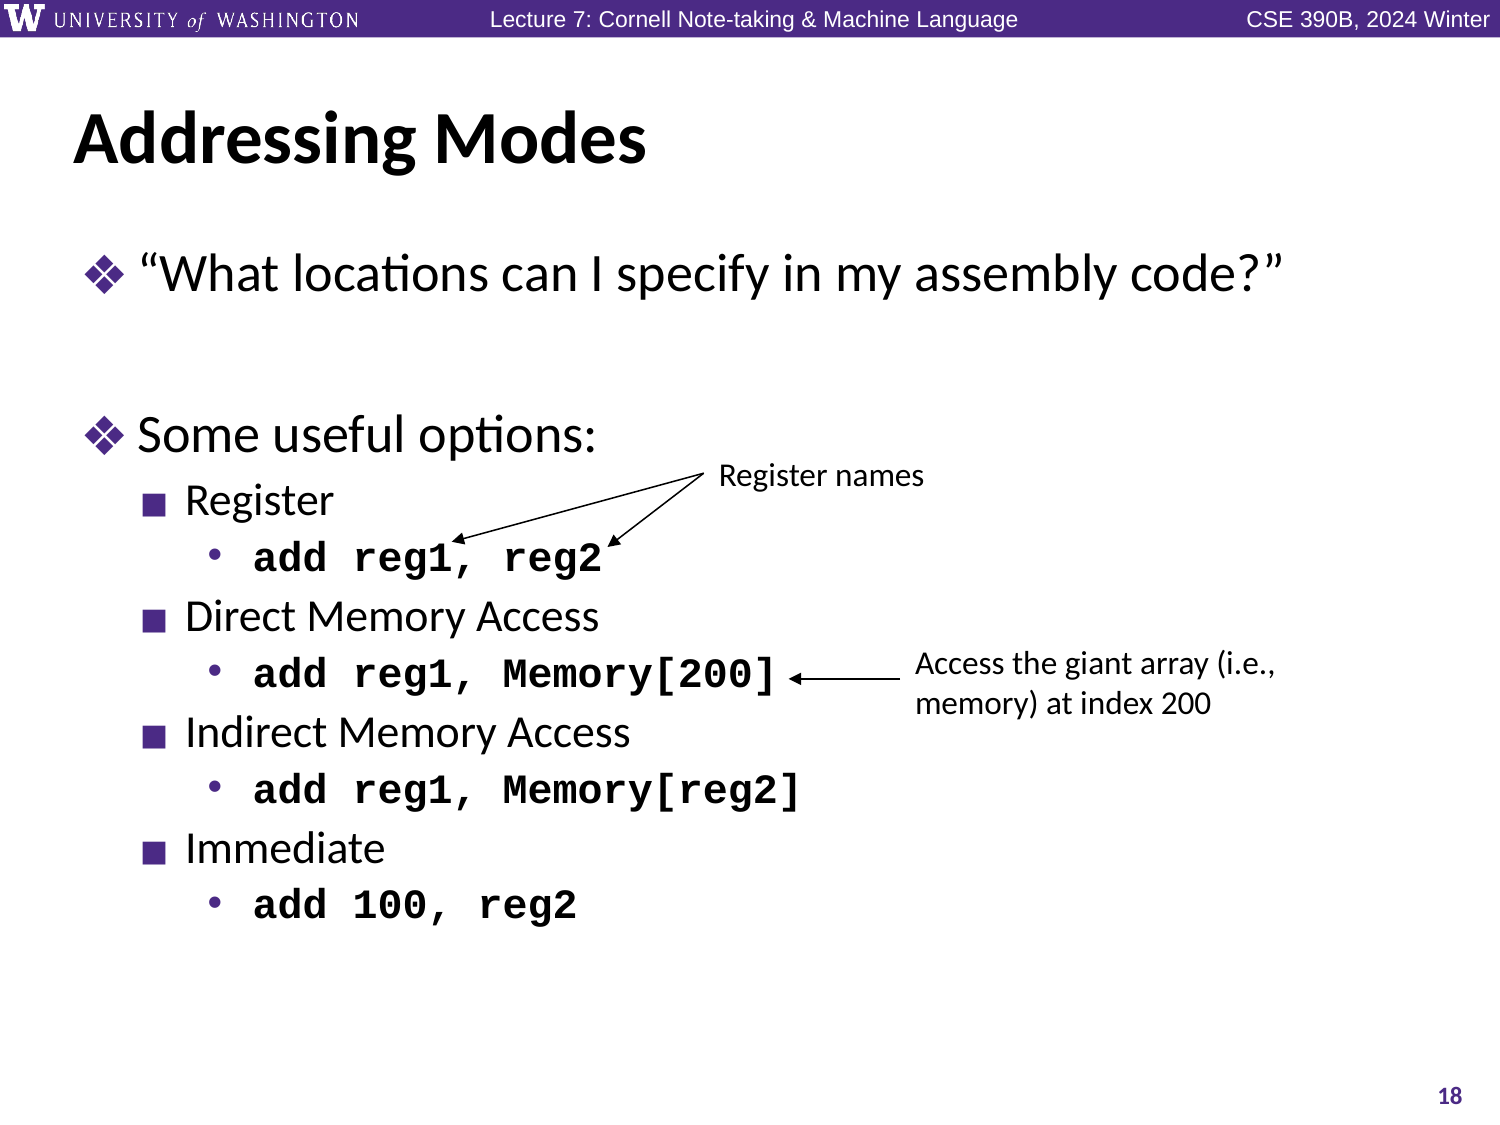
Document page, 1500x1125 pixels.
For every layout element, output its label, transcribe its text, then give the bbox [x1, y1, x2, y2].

text_box Register names [703, 445, 1454, 501]
title Addressing Modes [58, 71, 1438, 197]
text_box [607, 472, 704, 548]
list “What locations can I specify in my assembly code?” Some useful options: Register add reg1, reg2 Direct Memory Access add reg1, Memory[200] Indirect Memory Access add reg1, Memory[reg2] Immediate add 100, reg2 [65, 223, 1438, 1040]
picture [4, 4, 358, 32]
slide_number 18 [1400, 1065, 1500, 1125]
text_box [451, 472, 606, 542]
text_box Access the giant array (i.e., memory) at index 200 [900, 633, 1310, 769]
